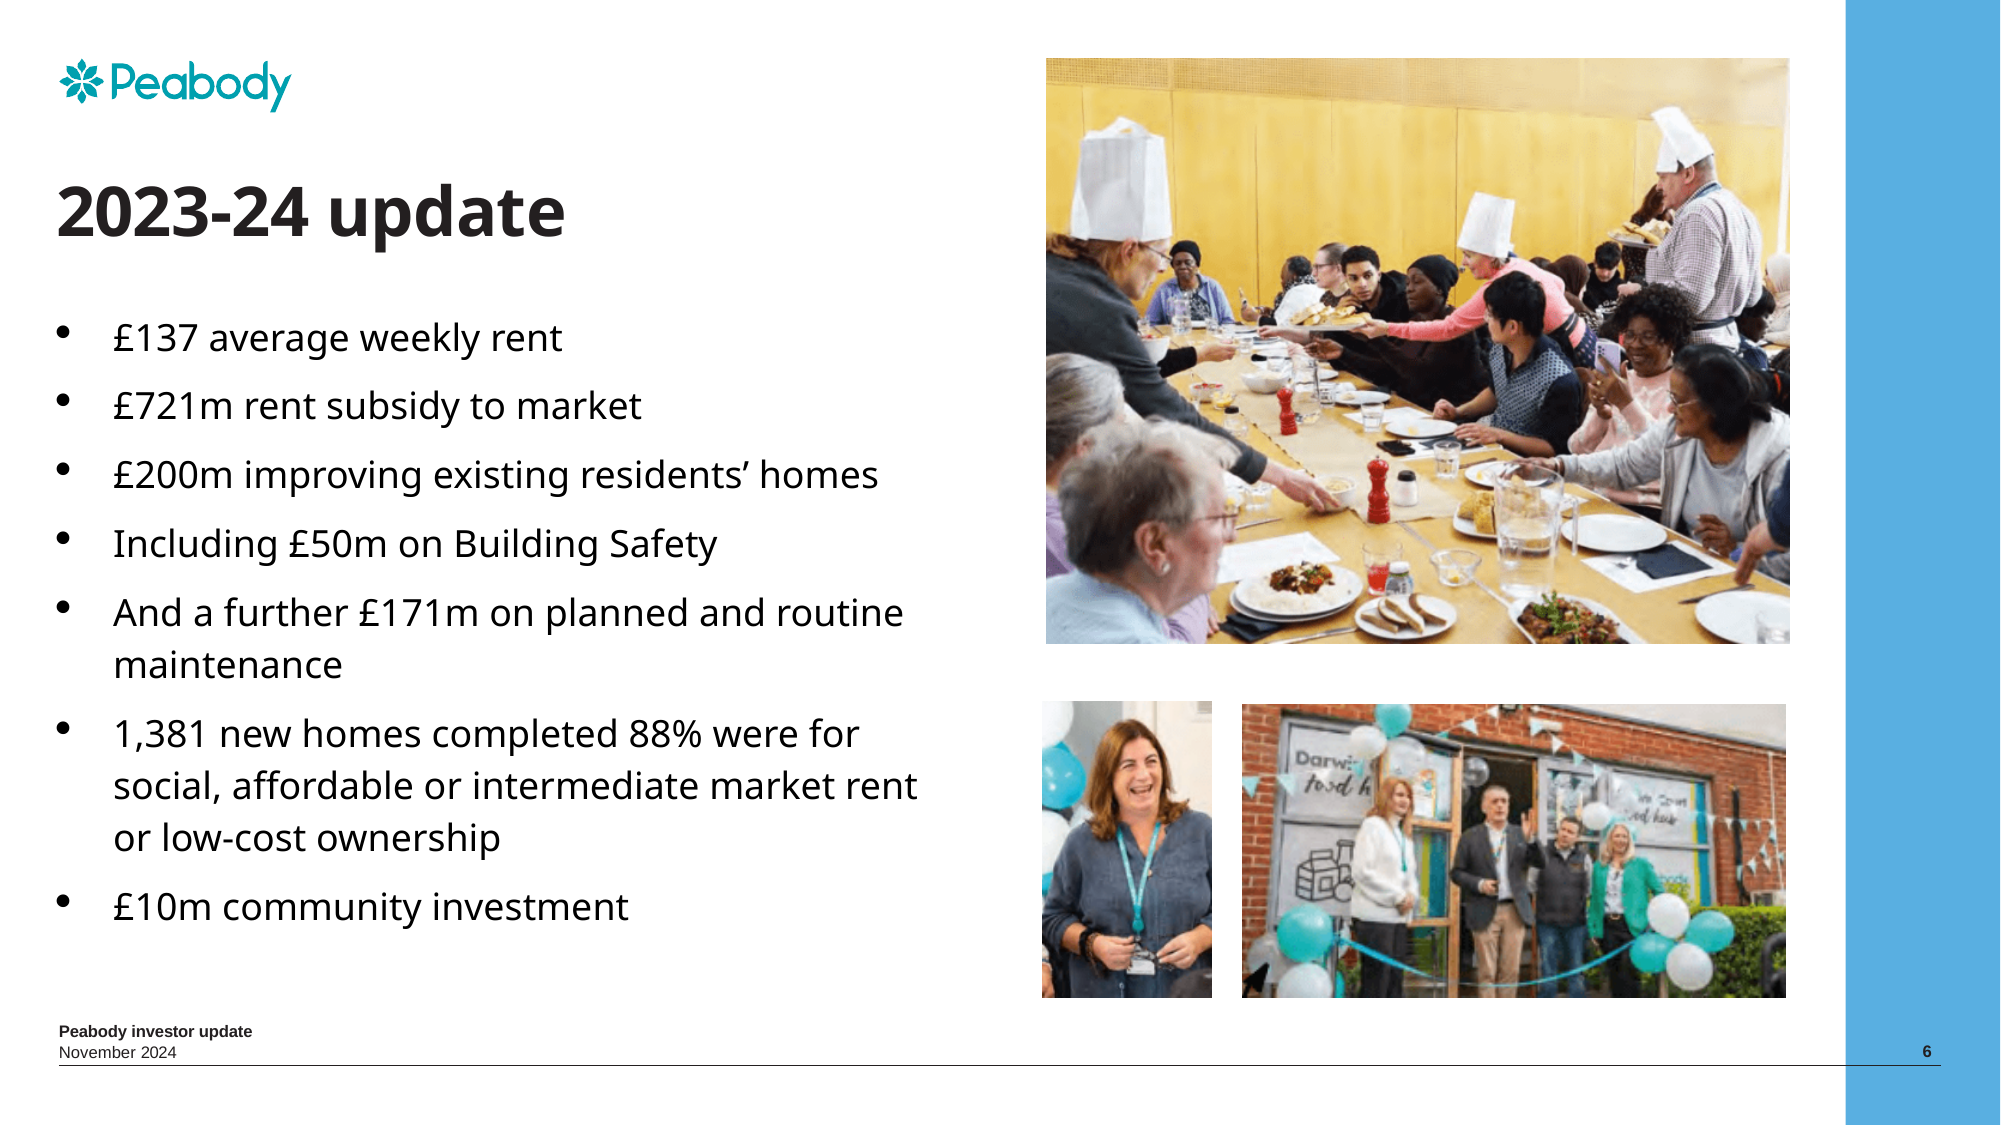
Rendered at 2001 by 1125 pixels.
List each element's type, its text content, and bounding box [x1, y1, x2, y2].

text_box £137 average weekly rent £721m rent subsidy to market £200m improving existing residents’ homes Including £50m on Building Safety And a further £171m on planned and routine maintenance 1,381 new homes completed 88% were for social, affordable or intermediate market rent or low-cost ownership £10m community investment [56, 304, 954, 980]
picture [59, 58, 104, 104]
picture [1242, 704, 1786, 999]
picture [1046, 58, 1790, 644]
footer Peabody investor update November 2024 [56, 1020, 256, 1125]
picture [1041, 701, 1212, 999]
slide_number 6 [1916, 1040, 1950, 1125]
title 2023-24 update [52, 165, 1040, 356]
